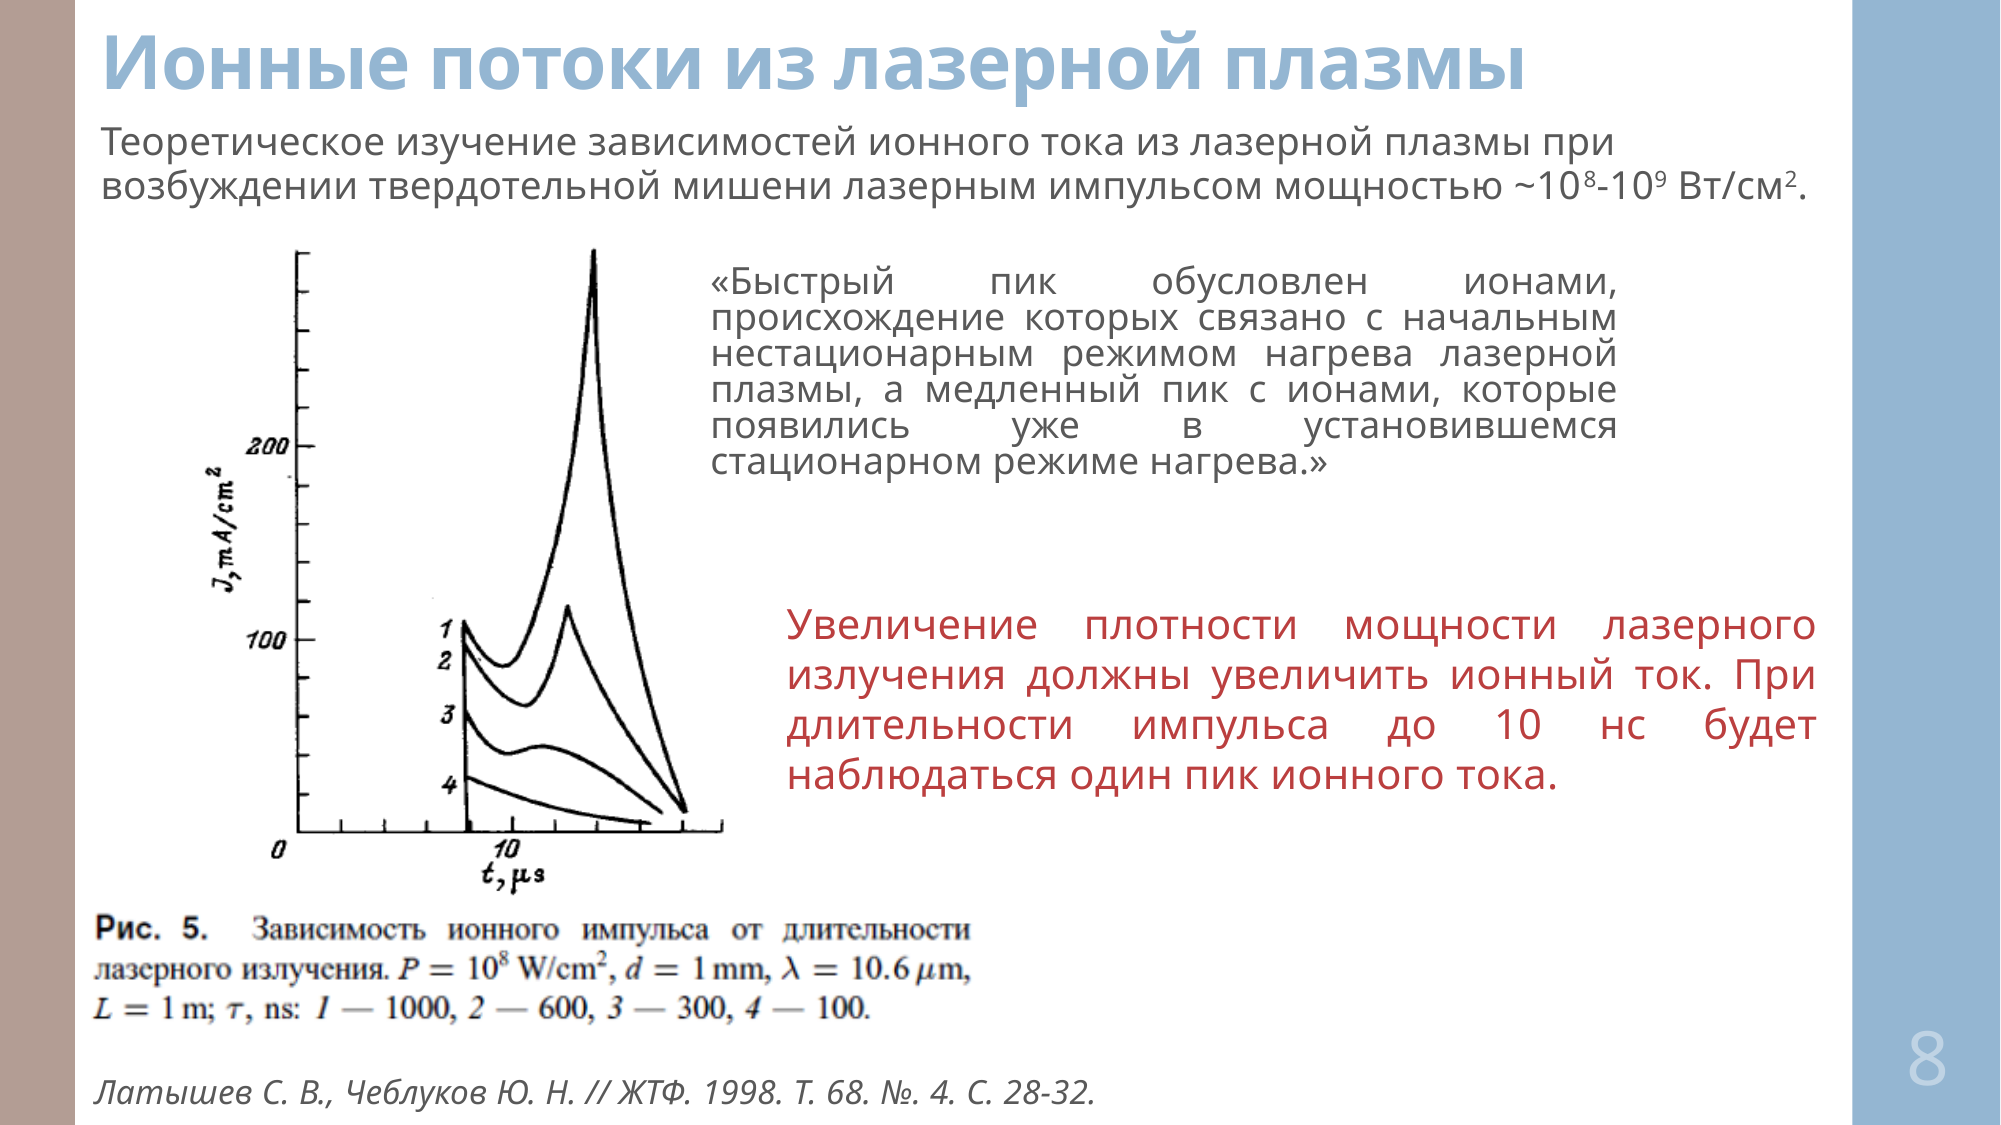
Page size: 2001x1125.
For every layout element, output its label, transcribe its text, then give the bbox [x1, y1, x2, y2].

title Ионные потоки из лазерной плазмы [85, 20, 1861, 110]
text_box «Быстрый пик обусловлен ионами, происхождение которых связано с начальным нестационарным режимом нагрева лазерной плазмы, а медленный пик с ионами, которые появились уже в установившемся стационарном режиме нагрева.» [751, 258, 1635, 490]
text_box Латышев С. В., Чеблуков Ю. Н. // ЖТФ. 1998. Т. 68. №. 4. С. 28-32. [79, 1071, 1853, 1119]
slide_number 8 [1852, 1012, 2000, 1110]
list Теоретическое изучение зависимостей ионного тока из лазерной плазмы при возбуждении твердотельной мишени лазерным импульсом мощностью ~108-109 Вт/см2. [85, 112, 1833, 252]
picture [85, 239, 996, 1046]
text_box Увеличение плотности мощности лазерного излучения должны увеличить ионный ток. При длительности импульса до 10 нс будет наблюдаться один пик ионного тока. [771, 590, 1833, 805]
